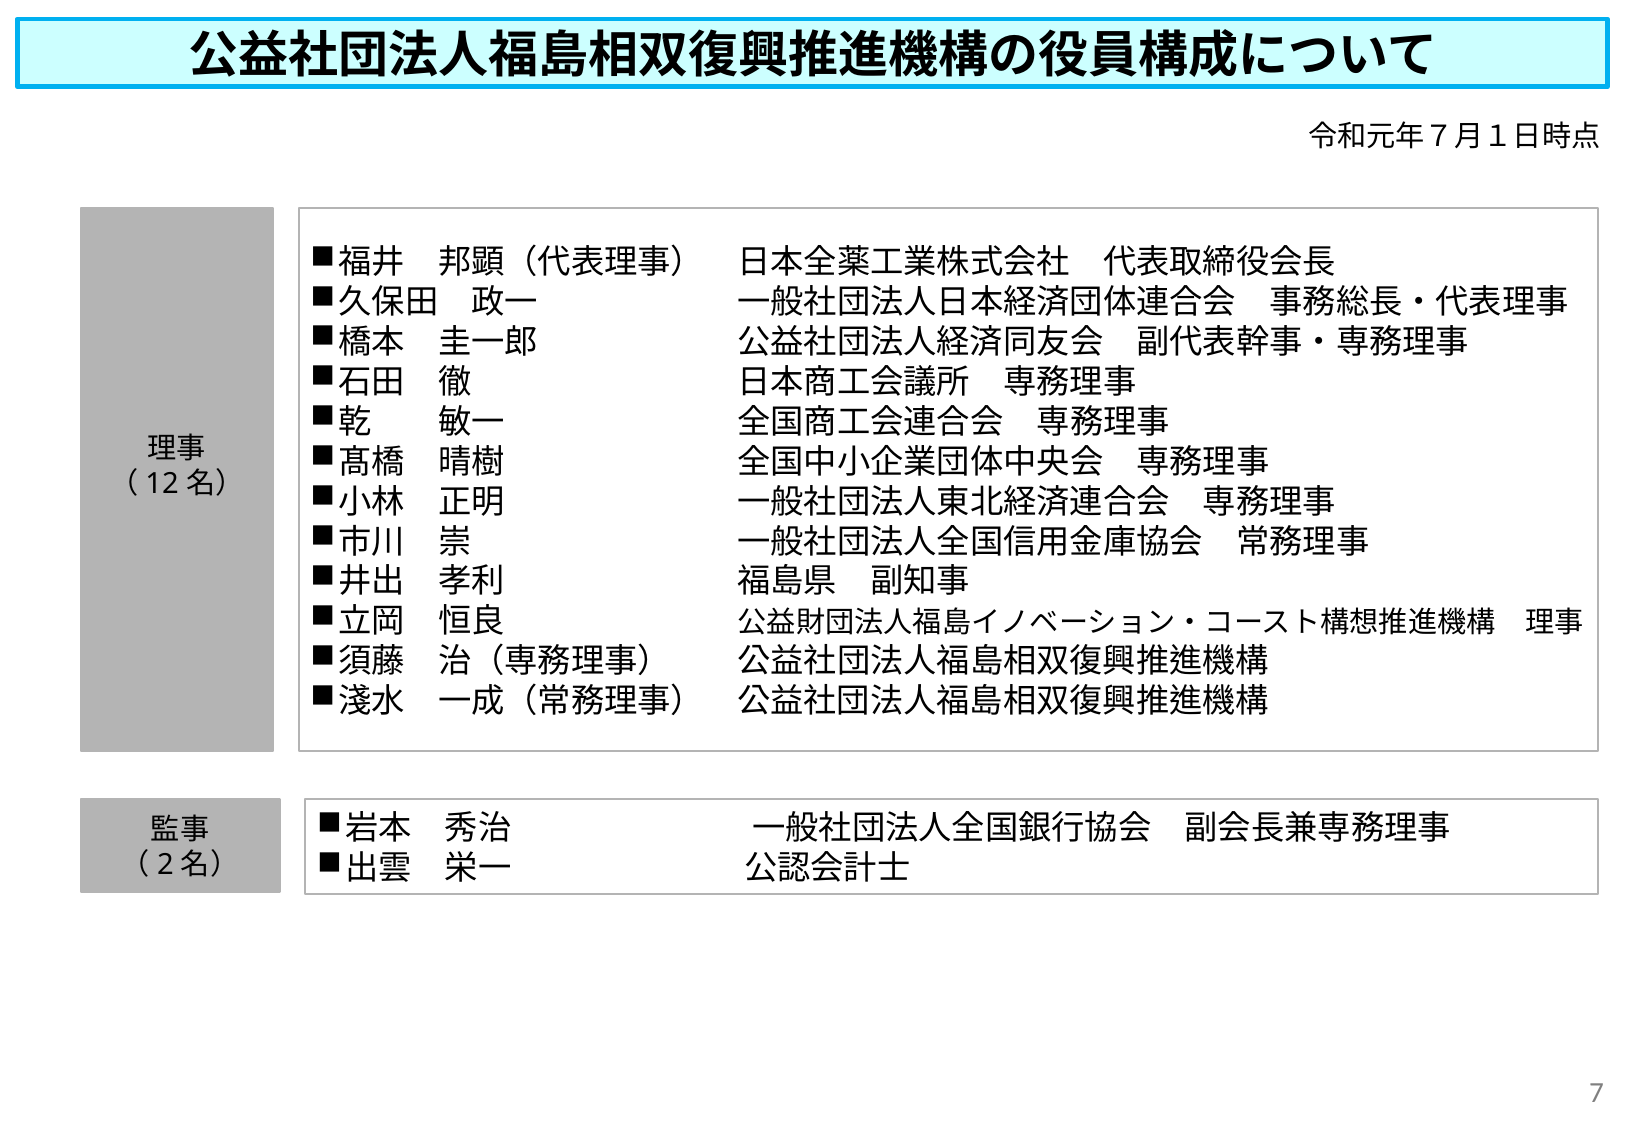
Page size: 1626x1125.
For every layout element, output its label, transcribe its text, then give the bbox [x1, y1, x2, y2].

text_box 理事 （12名） [79, 206, 275, 754]
slide_number 6 [1245, 1061, 1625, 1121]
text_box 公益社団法人福島相双復興推進機構の役員構成について [17, 19, 1608, 87]
text_box 令和元年７月１日時点 [1293, 110, 1616, 160]
text_box 福井 邦顕（代表理事） 日本全薬工業株式会社 代表取締役会長 久保田 政一 一般社団法人日本経済団体連合会 事務総長・代表理事 橋本 圭一郎 公益社団法人経済同友会 副代表幹事・専務理事 石田 徹 日本商工会議所 専務理事 乾 敏一 全国商工会連合会 専務理事 髙橋 晴樹 全国中小企業団体中央会 専務理事 小林 正明 一般社団法人東北経済連合会 専務理事 市川 崇 一般社団法人全国信用金庫協会 常務理事 井出 孝利 福島県 副知事 立岡 恒良 公益財団法人福島イノベーション・コースト構想推進機構 理事 須藤 治（専務理事） 公益社団法人福島相双復興推進機構 淺水 一成（常務理事） 公益社団法人福島相双復興推進機構 [296, 206, 1600, 754]
text_box 岩本 秀治 一般社団法人全国銀行協会 副会長兼専務理事 出雲 栄一 公認会計士 [303, 797, 1600, 896]
text_box 監事 （2名） [79, 797, 282, 894]
